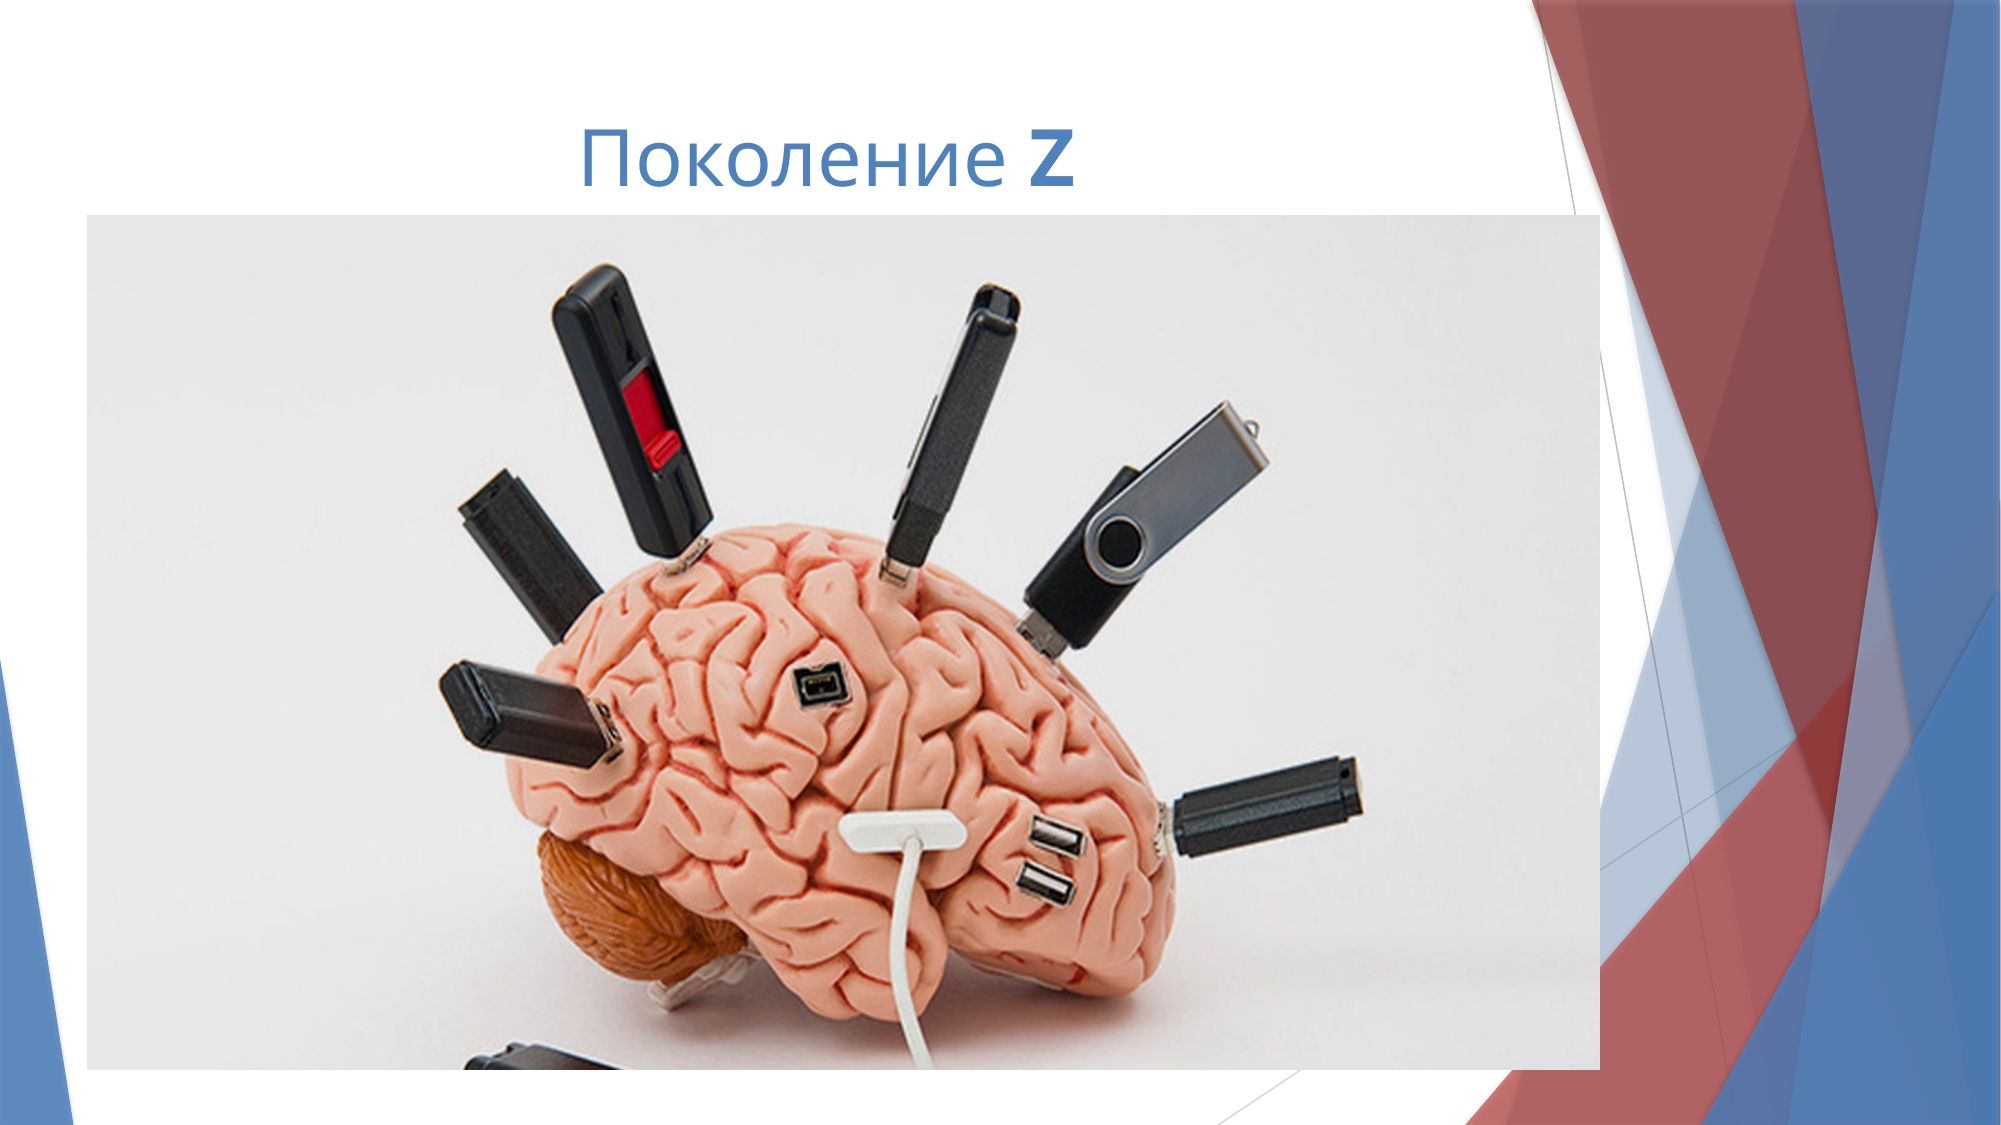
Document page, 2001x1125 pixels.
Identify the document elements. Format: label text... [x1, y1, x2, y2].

picture [86, 214, 1601, 1070]
title Поколение Z [111, 99, 1522, 214]
